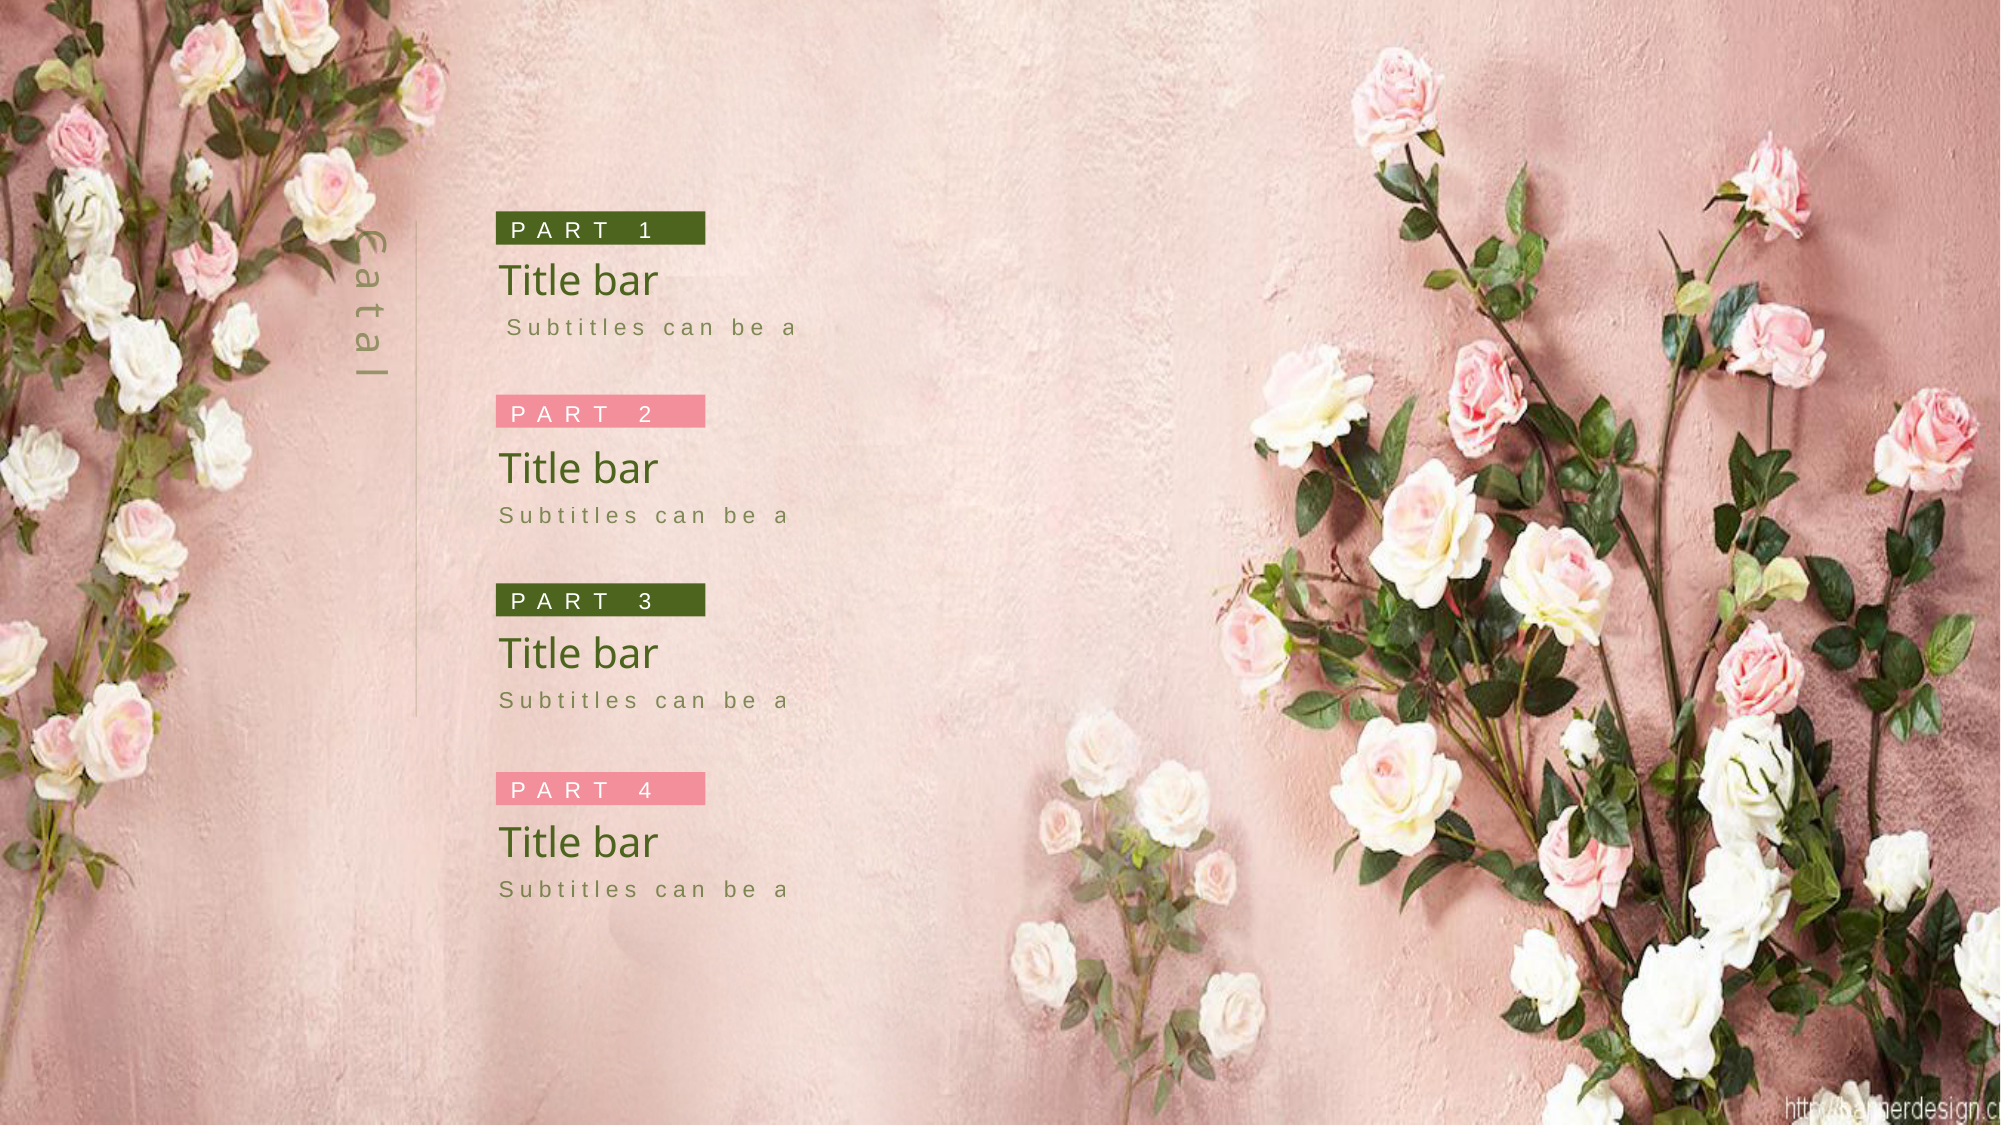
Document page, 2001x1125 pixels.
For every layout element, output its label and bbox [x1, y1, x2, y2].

text_box [483, 768, 1472, 905]
picture [0, 0, 2001, 1125]
text_box [324, 213, 417, 718]
text_box [483, 207, 1480, 344]
text_box [483, 391, 1472, 532]
text_box [483, 579, 1472, 717]
